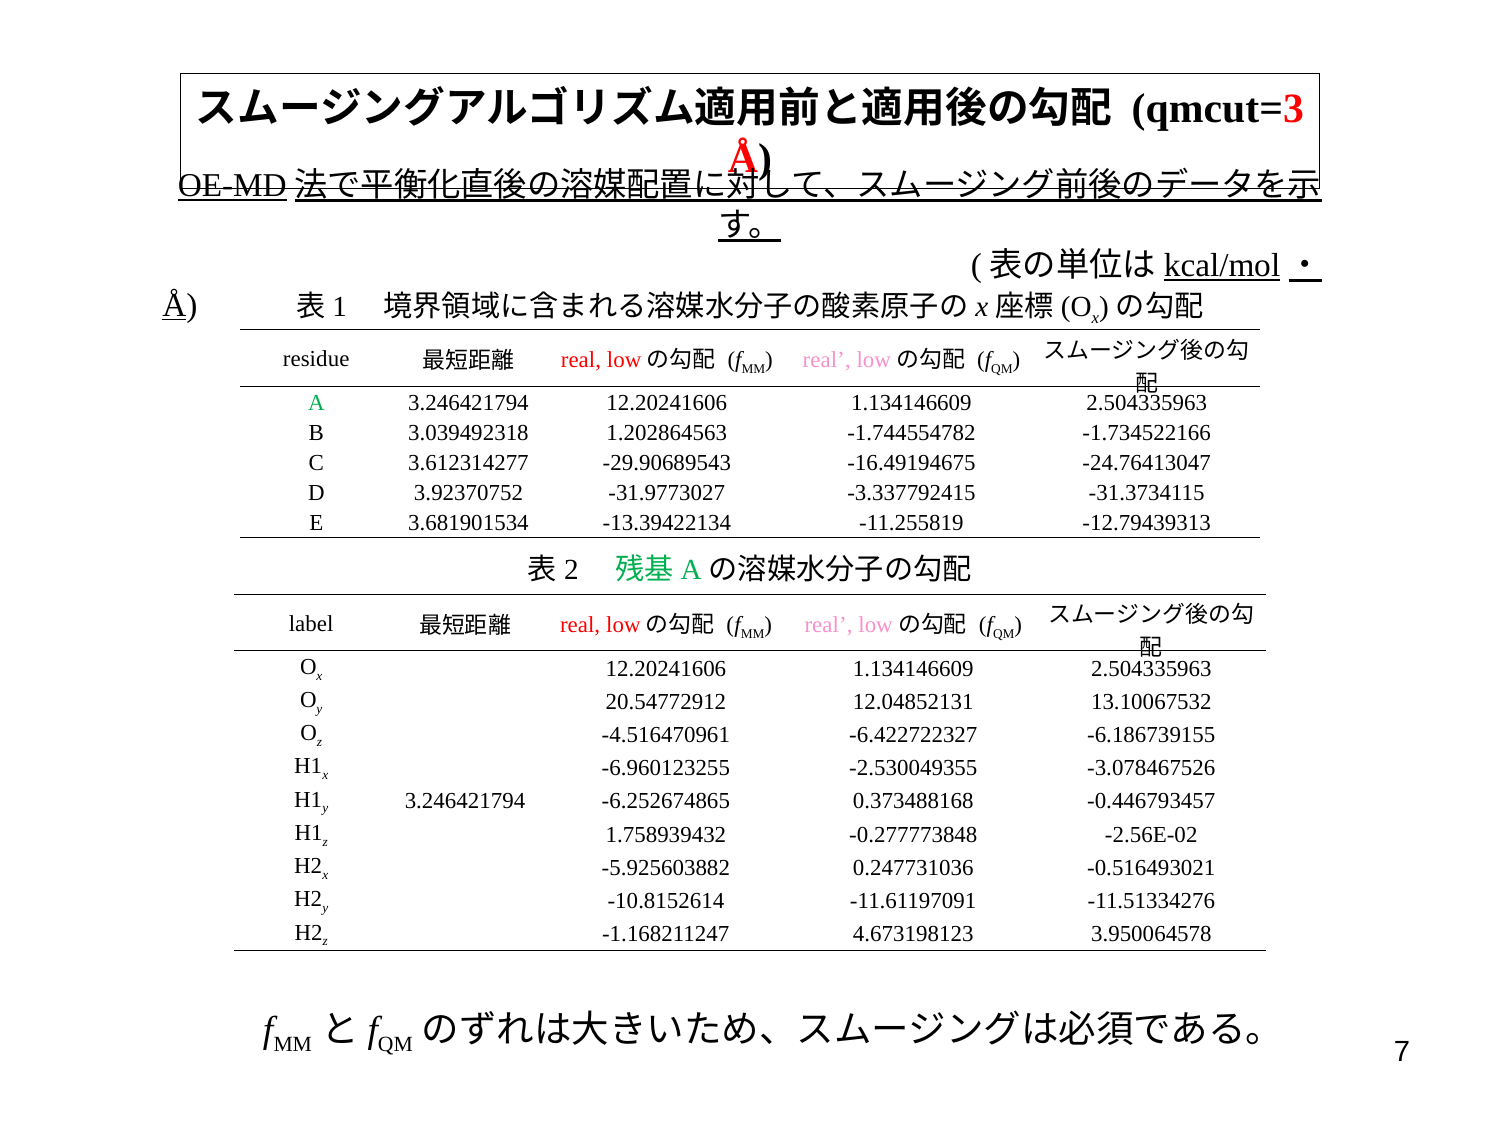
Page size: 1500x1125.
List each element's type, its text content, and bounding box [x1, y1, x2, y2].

table_cell -6.252674865 [542, 784, 790, 817]
table_cell -0.446793457 [1037, 784, 1266, 817]
table_cell 13.10067532 [1037, 684, 1266, 717]
table_cell -11.51334276 [1037, 884, 1266, 917]
table_cell 3.612314277 [392, 447, 545, 477]
slide_number 7 [1074, 1024, 1426, 1103]
table_header real, lowの勾配 (fMM) [542, 595, 790, 650]
table_cell 20.54772912 [542, 684, 790, 717]
table_cell 2.504335963 [1034, 387, 1260, 417]
table_cell -11.61197091 [790, 884, 1037, 917]
table_header real’, lowの勾配 (fQM) [789, 331, 1034, 386]
table_cell -31.3734115 [1034, 477, 1260, 507]
table_cell Oz [234, 717, 388, 751]
table_cell -11.255819 [789, 507, 1034, 537]
table_cell H2y [234, 884, 388, 917]
table_cell -31.9773027 [545, 477, 789, 507]
table_cell 3.92370752 [392, 477, 545, 507]
table_cell -13.39422134 [545, 507, 789, 537]
table_cell D [240, 477, 392, 507]
table_cell 3.039492318 [392, 417, 545, 447]
table_cell -0.277773848 [790, 817, 1037, 850]
table_cell 1.758939432 [542, 817, 790, 850]
text_box OE-MD法で平衡化直後の溶媒配置に対して、スムージング前後のデータを示す。 (表の単位はkcal/mol・Å) [147, 156, 1353, 331]
table_cell -3.337792415 [789, 477, 1034, 507]
table_cell H1x [234, 751, 388, 784]
table_cell 0.373488168 [790, 784, 1037, 817]
table_cell C [240, 447, 392, 477]
table_cell -10.8152614 [542, 884, 790, 917]
table_cell -4.516470961 [542, 717, 790, 751]
table_cell -2.56E-02 [1037, 817, 1266, 850]
table_cell B [240, 417, 392, 447]
table_cell 2.504335963 [1037, 651, 1266, 684]
table_cell -3.078467526 [1037, 751, 1266, 784]
table_cell H1z [234, 817, 388, 850]
table_cell -1.168211247 [542, 917, 790, 950]
table_cell -16.49194675 [789, 447, 1034, 477]
table_header label [234, 595, 388, 650]
table_cell 12.04852131 [790, 684, 1037, 717]
table_header 最短距離 [388, 595, 542, 650]
table_cell A [240, 387, 392, 417]
table_cell -5.925603882 [542, 850, 790, 884]
table_cell 0.247731036 [790, 850, 1037, 884]
table_cell 3.950064578 [1037, 917, 1266, 950]
table_cell -6.186739155 [1037, 717, 1266, 751]
table_header real’, lowの勾配 (fQM) [790, 595, 1037, 650]
table_cell Oy [234, 684, 388, 717]
table_cell -29.90689543 [545, 447, 789, 477]
table_header スムージング後の勾配 [1034, 331, 1260, 386]
table_cell 3.246421794 [388, 651, 542, 950]
table_header 最短距離 [392, 331, 545, 386]
table_cell H2z [234, 917, 388, 950]
table_cell H2x [234, 850, 388, 884]
table_cell -6.960123255 [542, 751, 790, 784]
table_cell -0.516493021 [1037, 850, 1266, 884]
table_cell 3.681901534 [392, 507, 545, 537]
table_cell Ox [234, 651, 388, 684]
table_cell -6.422722327 [790, 717, 1037, 751]
table_cell 1.202864563 [545, 417, 789, 447]
table_cell 12.20241606 [542, 651, 790, 684]
table_header スムージング後の勾配 [1037, 595, 1266, 650]
table_cell -12.79439313 [1034, 507, 1260, 537]
table_cell 1.134146609 [789, 387, 1034, 417]
table_cell -1.734522166 [1034, 417, 1260, 447]
table_cell -1.744554782 [789, 417, 1034, 447]
table_cell 1.134146609 [790, 651, 1037, 684]
table_header real, lowの勾配 (fMM) [545, 331, 789, 386]
table_header residue [240, 331, 392, 386]
text_box スムージングアルゴリズム適用前と適用後の勾配 (qmcut=3 Å) [180, 73, 1320, 156]
table_cell -24.76413047 [1034, 447, 1260, 477]
text_box fMMとfQMのずれは大きいため、スムージングは必須である。 [153, 972, 1347, 1064]
table_cell -2.530049355 [790, 751, 1037, 784]
table_cell 4.673198123 [790, 917, 1037, 950]
table_cell 12.20241606 [545, 387, 789, 417]
table_cell E [240, 507, 392, 537]
text_box 表2 残基Aの溶媒水分子の勾配 [389, 543, 1111, 594]
table_cell 3.246421794 [392, 387, 545, 417]
table_cell H1y [234, 784, 388, 817]
